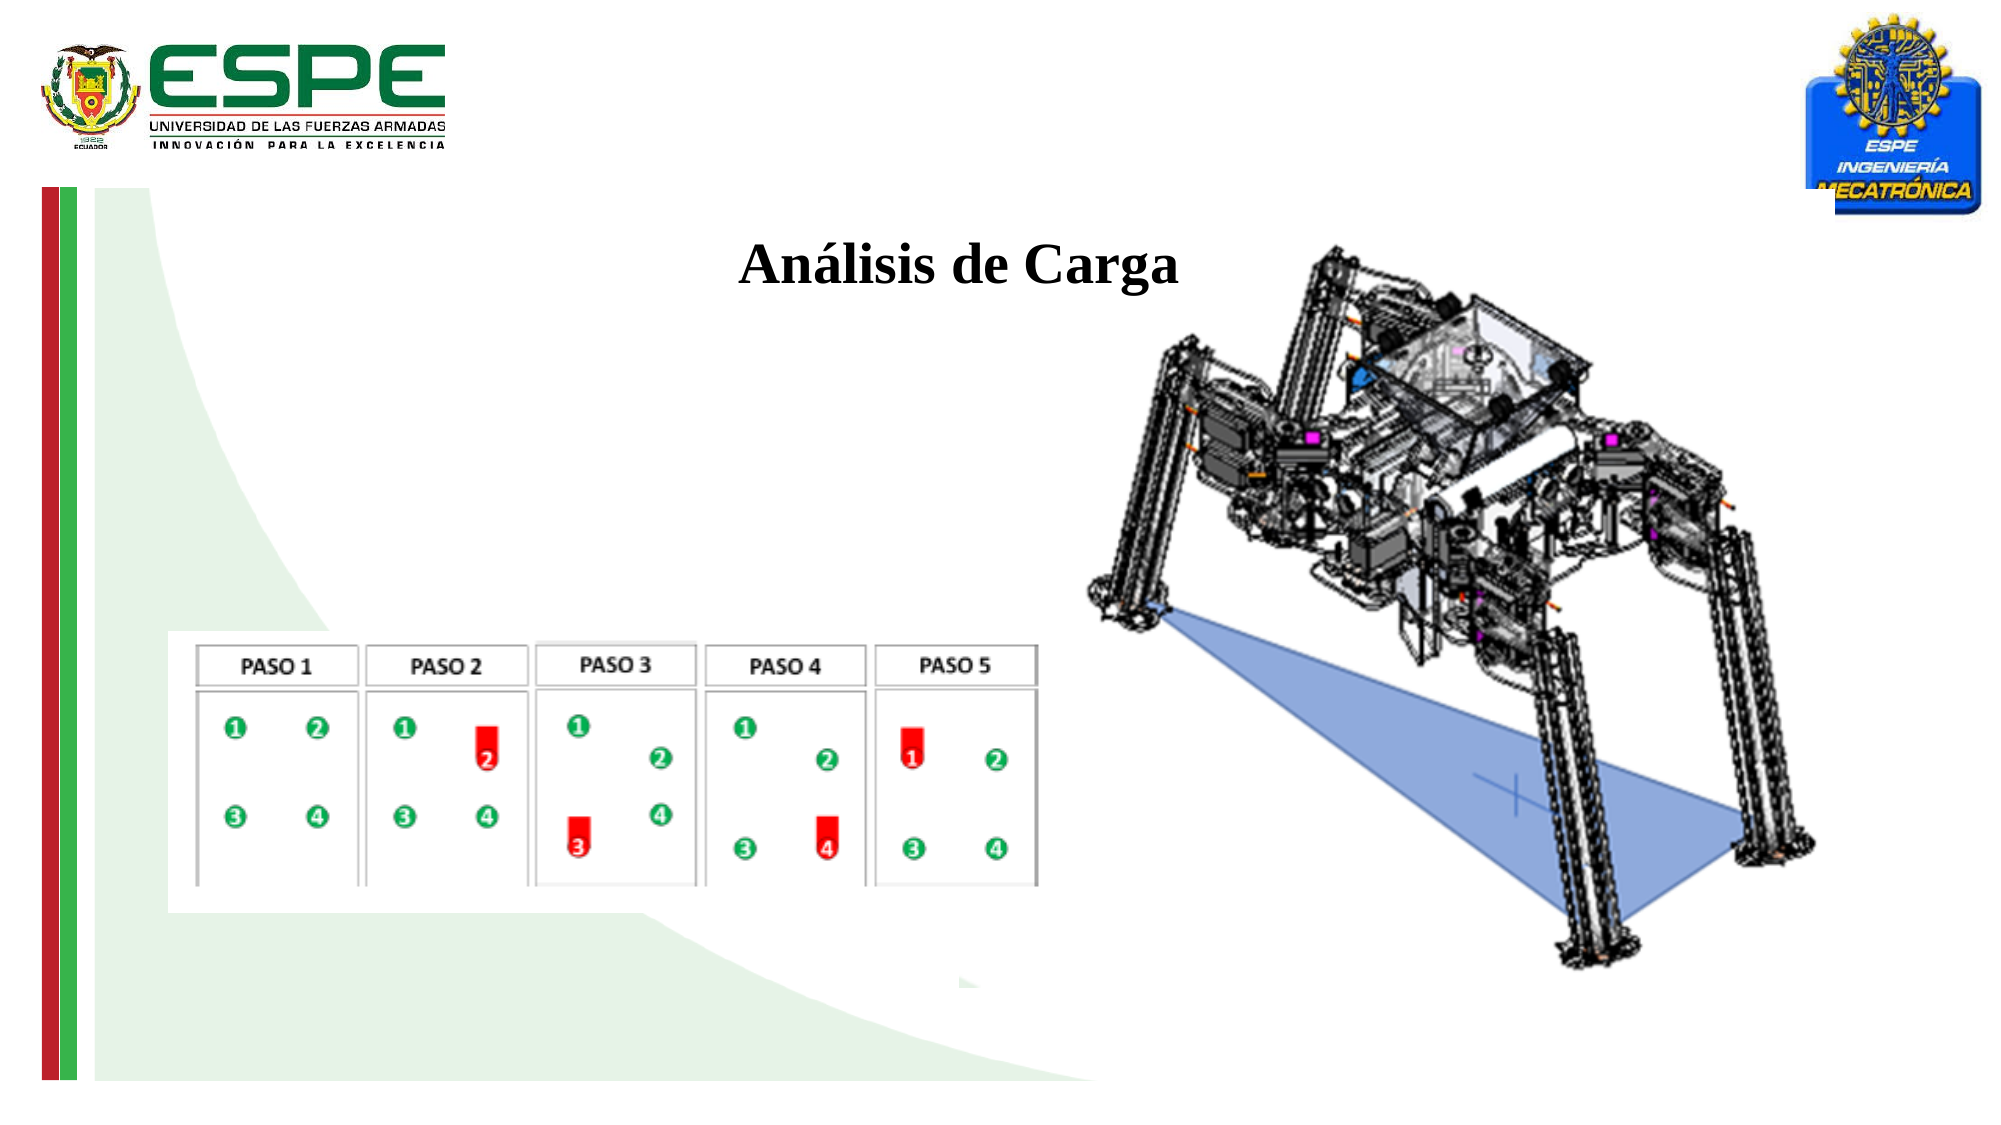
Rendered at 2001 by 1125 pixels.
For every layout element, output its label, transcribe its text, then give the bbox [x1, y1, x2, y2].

picture [95, 12, 1988, 1080]
text_box Análisis de Carga [150, 217, 958, 303]
picture [41, 44, 445, 149]
